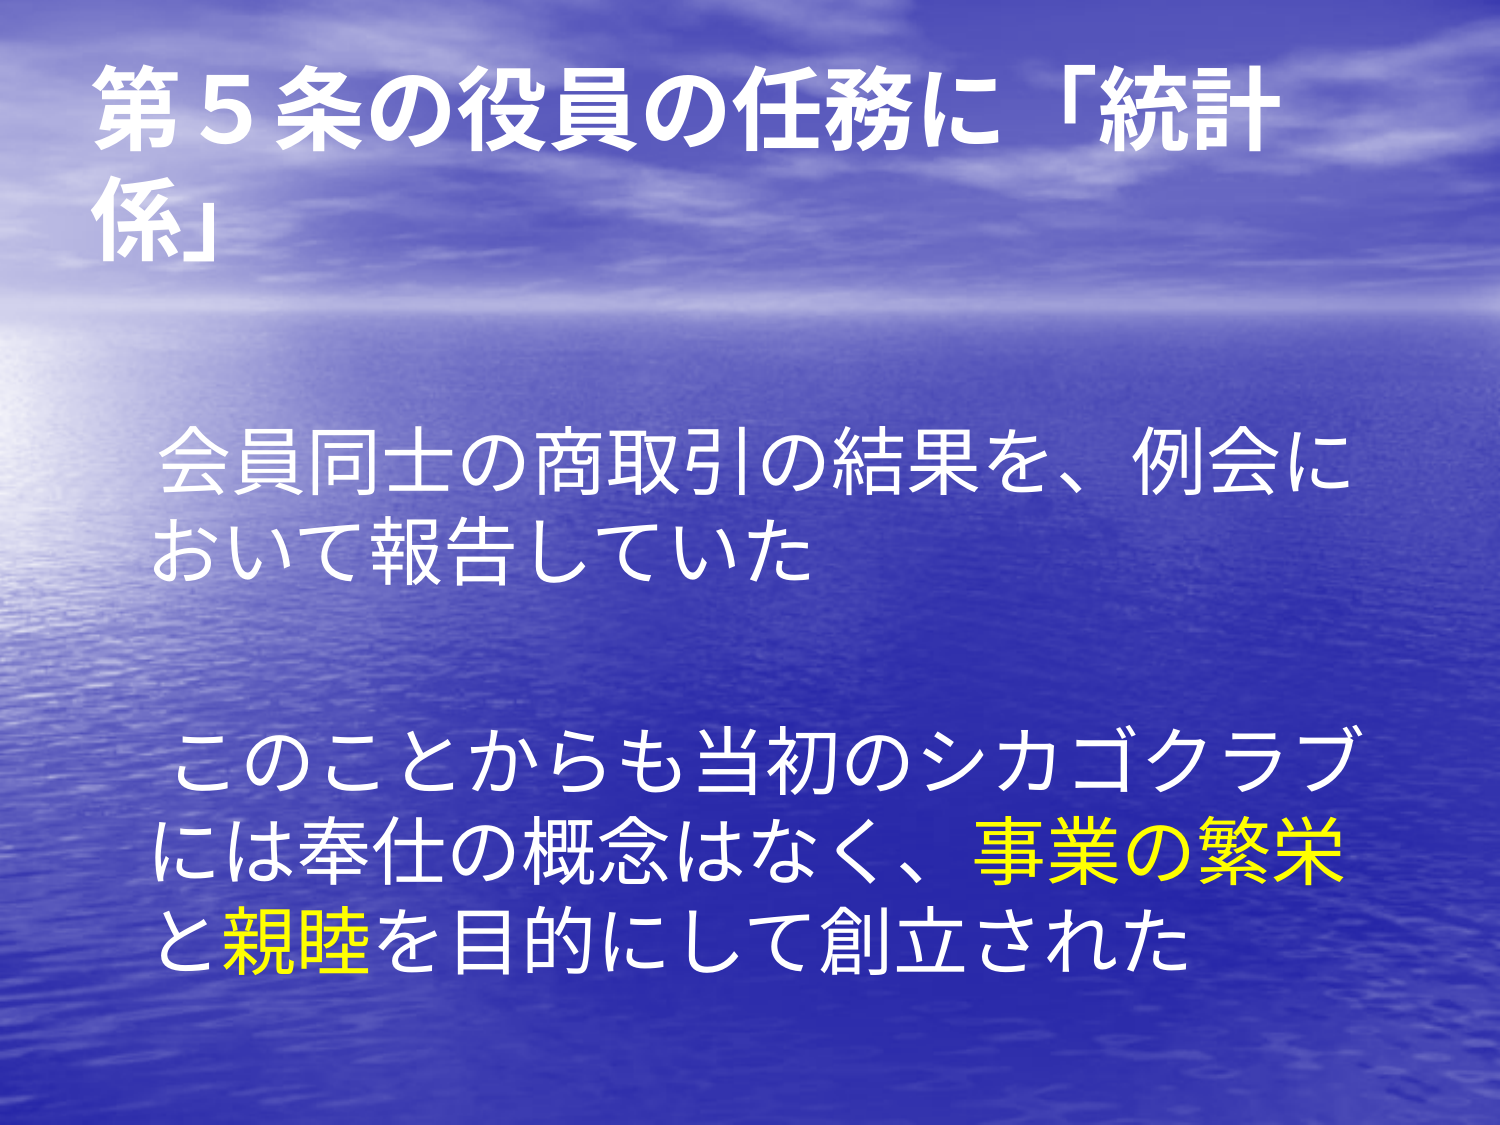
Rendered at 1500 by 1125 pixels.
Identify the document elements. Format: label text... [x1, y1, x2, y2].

list 会員同士の商取引の結果を、例会において報告していた このことからも当初のシカゴクラブには奉仕の概念はなく、事業の繁栄と親睦を目的にして創立された [74, 312, 1426, 988]
title 第５条の役員の任務に「統計係」 [74, 47, 1426, 276]
